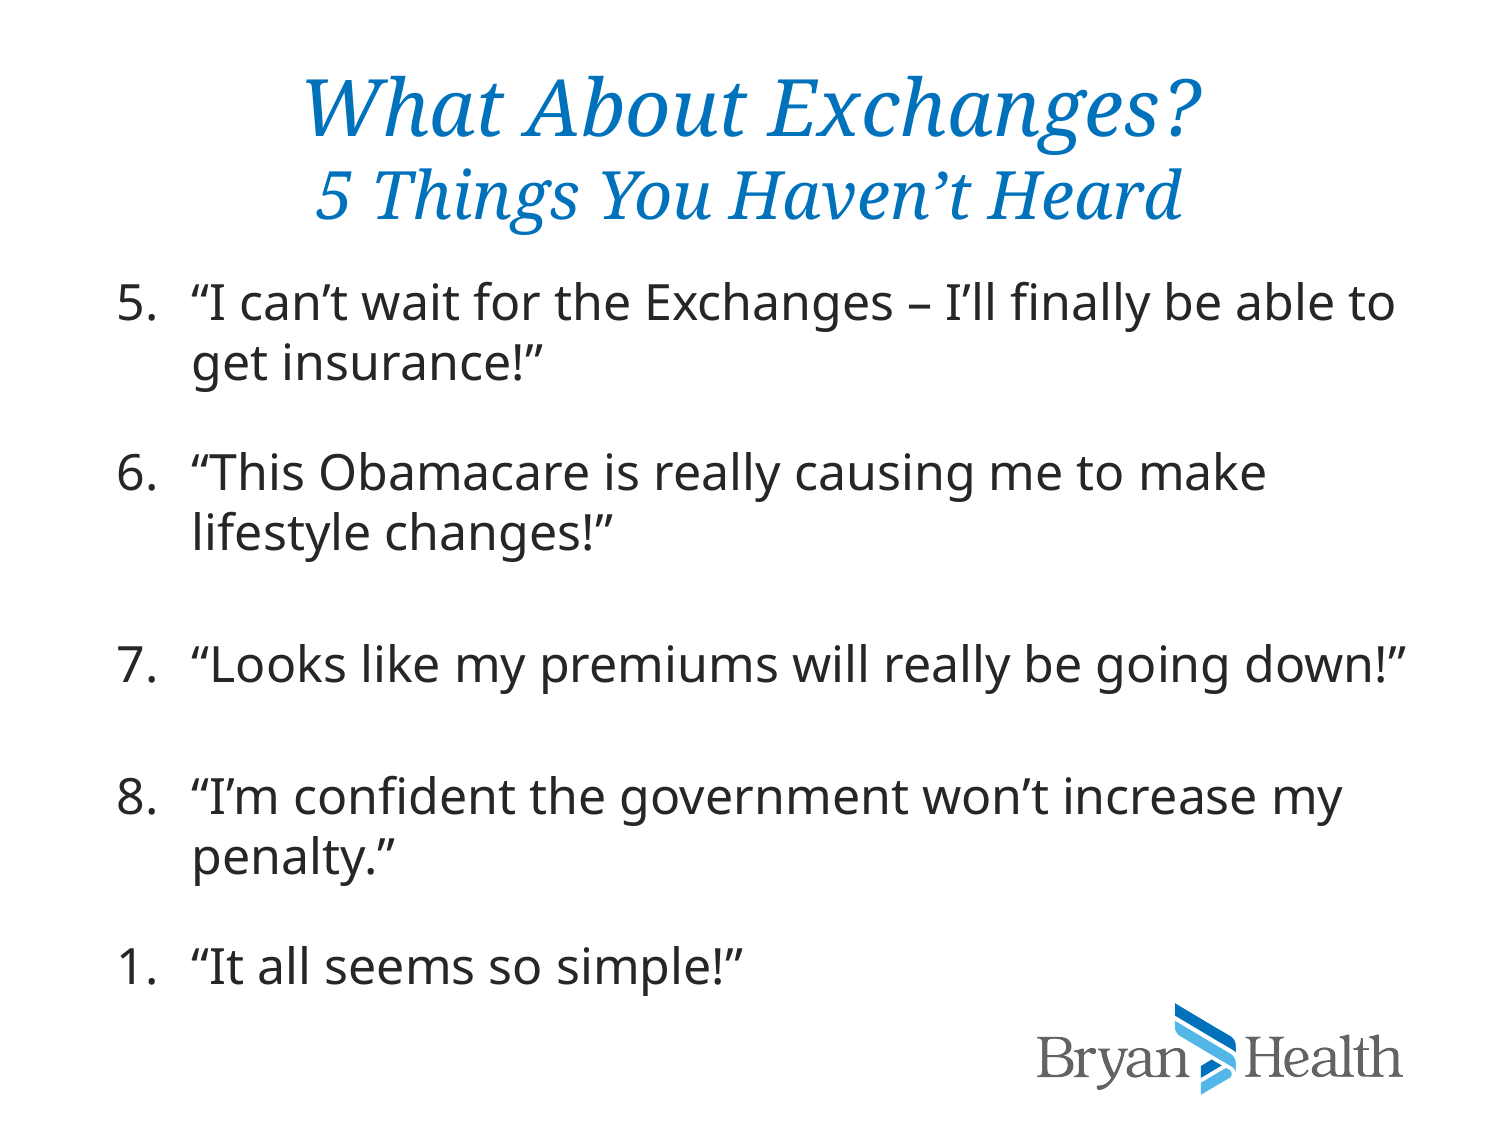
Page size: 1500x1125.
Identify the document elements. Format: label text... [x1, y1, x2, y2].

title What About Exchanges? 5 Things You Haven’t Heard [101, 45, 1399, 233]
picture [1037, 1003, 1403, 1095]
list “I can’t wait for the Exchanges – I’ll finally be able to get insurance!” “This Obamacare is really causing me to make lifestyle changes!” “Looks like my premiums will really be going down!” “I’m confident the government won’t increase my penalty.” 1. “It all seems so simple!” [101, 262, 1464, 988]
